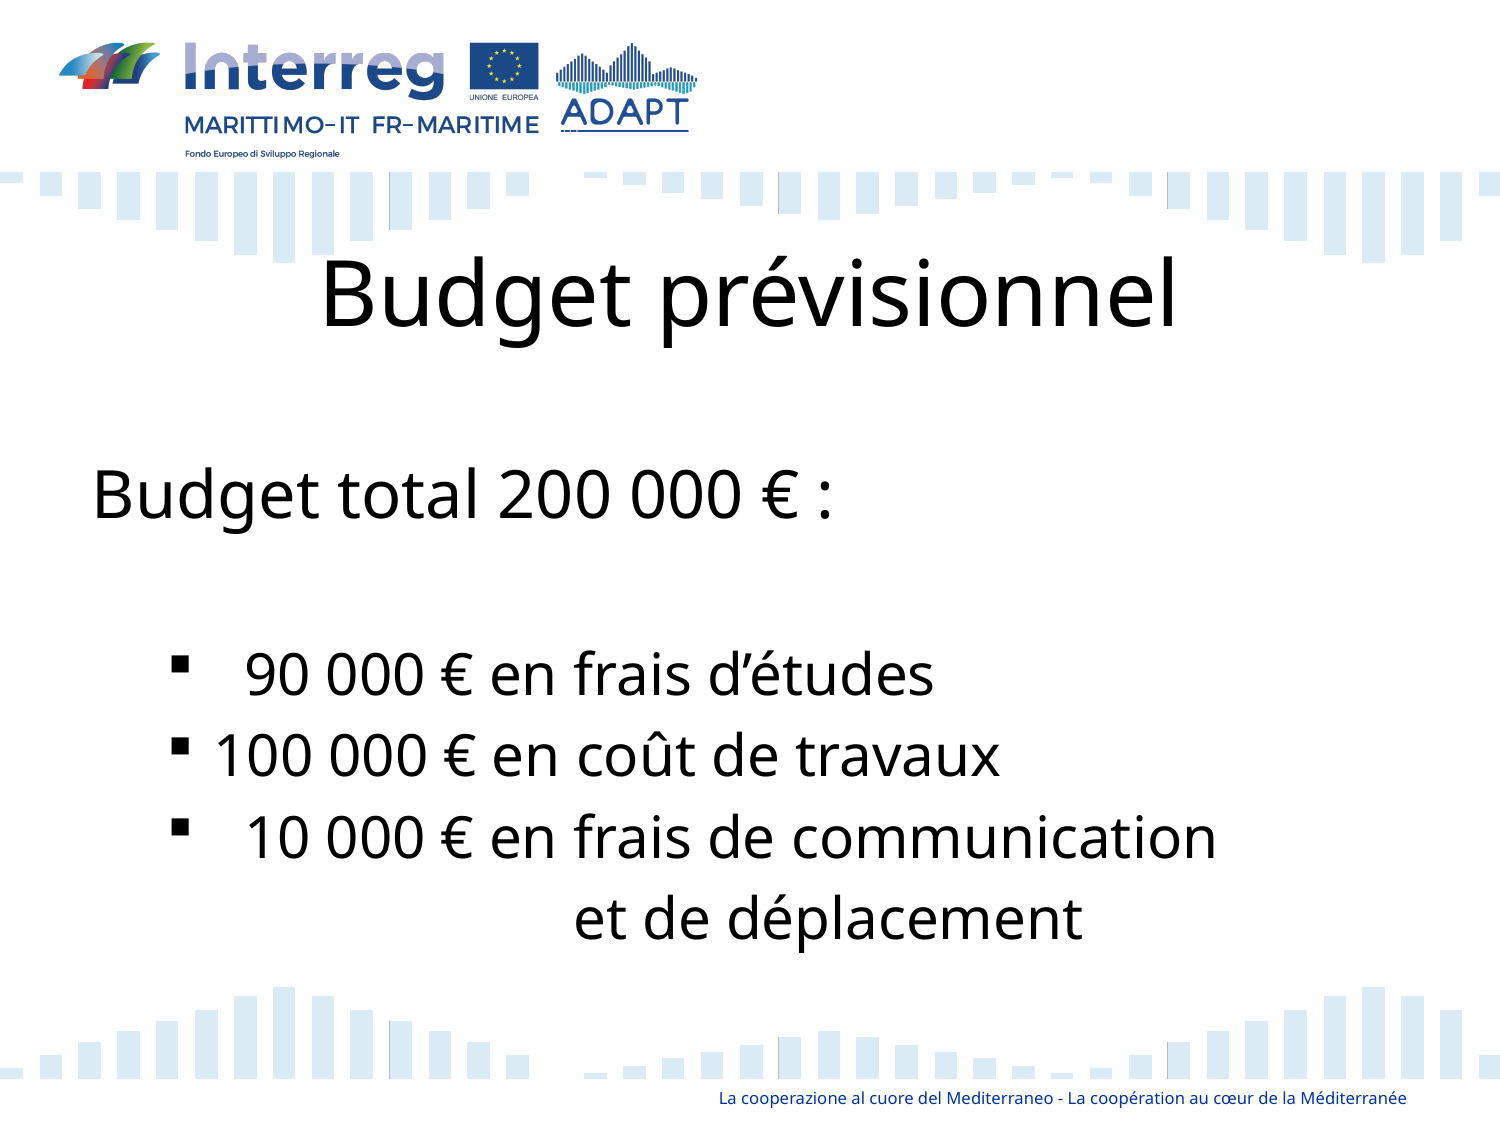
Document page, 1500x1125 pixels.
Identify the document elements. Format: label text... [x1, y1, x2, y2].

picture [53, 18, 703, 164]
list Budget total 200 000 € : 90 000 € en frais d’études 100 000 € en coût de travaux 10 000 € en frais de communication et de déplacement [76, 444, 1428, 965]
title Budget prévisionnel [74, 196, 1426, 385]
